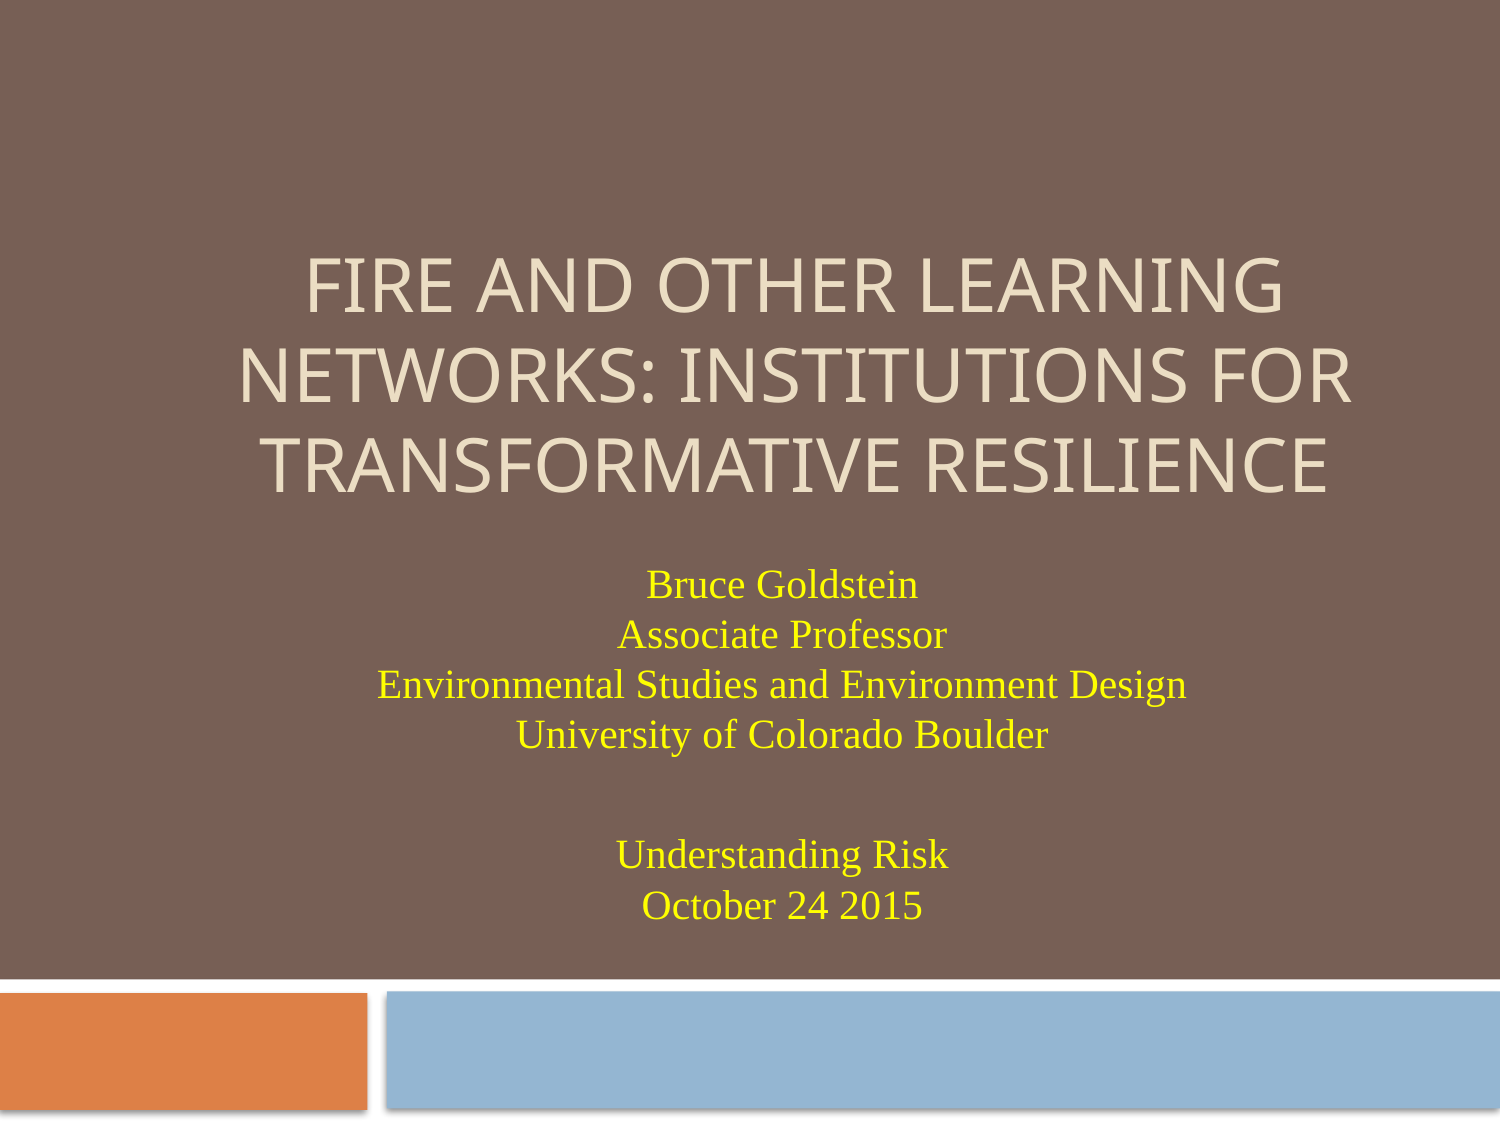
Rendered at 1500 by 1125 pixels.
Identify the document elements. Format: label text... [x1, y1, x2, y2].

title Fire and other Learning Networks: Institutions For transformative resilience [90, 111, 1500, 516]
text_box Bruce Goldstein Associate Professor Environmental Studies and Environment Design University of Colorado Boulder Understanding Risk October 24 2015 [266, 549, 1299, 935]
